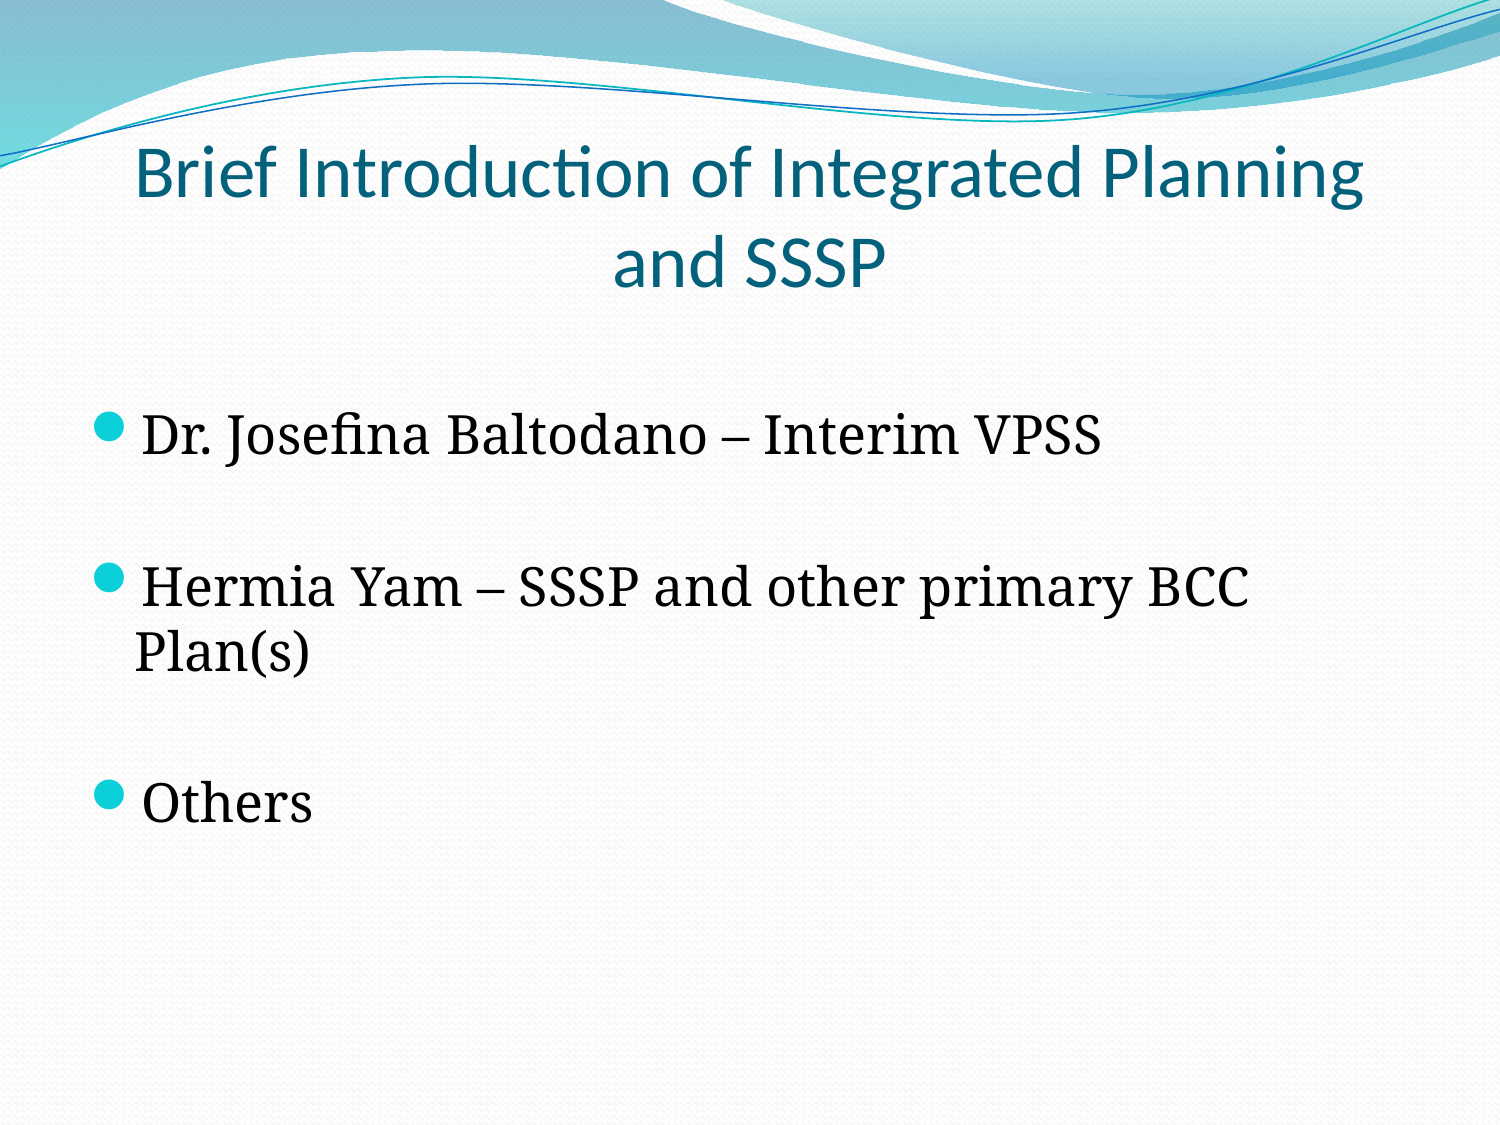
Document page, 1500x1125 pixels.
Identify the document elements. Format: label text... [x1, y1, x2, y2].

list Dr. Josefina Baltodano – Interim VPSS Hermia Yam – SSSP and other primary BCC Plan(s) Others [75, 317, 1425, 1038]
title Brief Introduction of Integrated Planning and SSSP [75, 115, 1425, 303]
